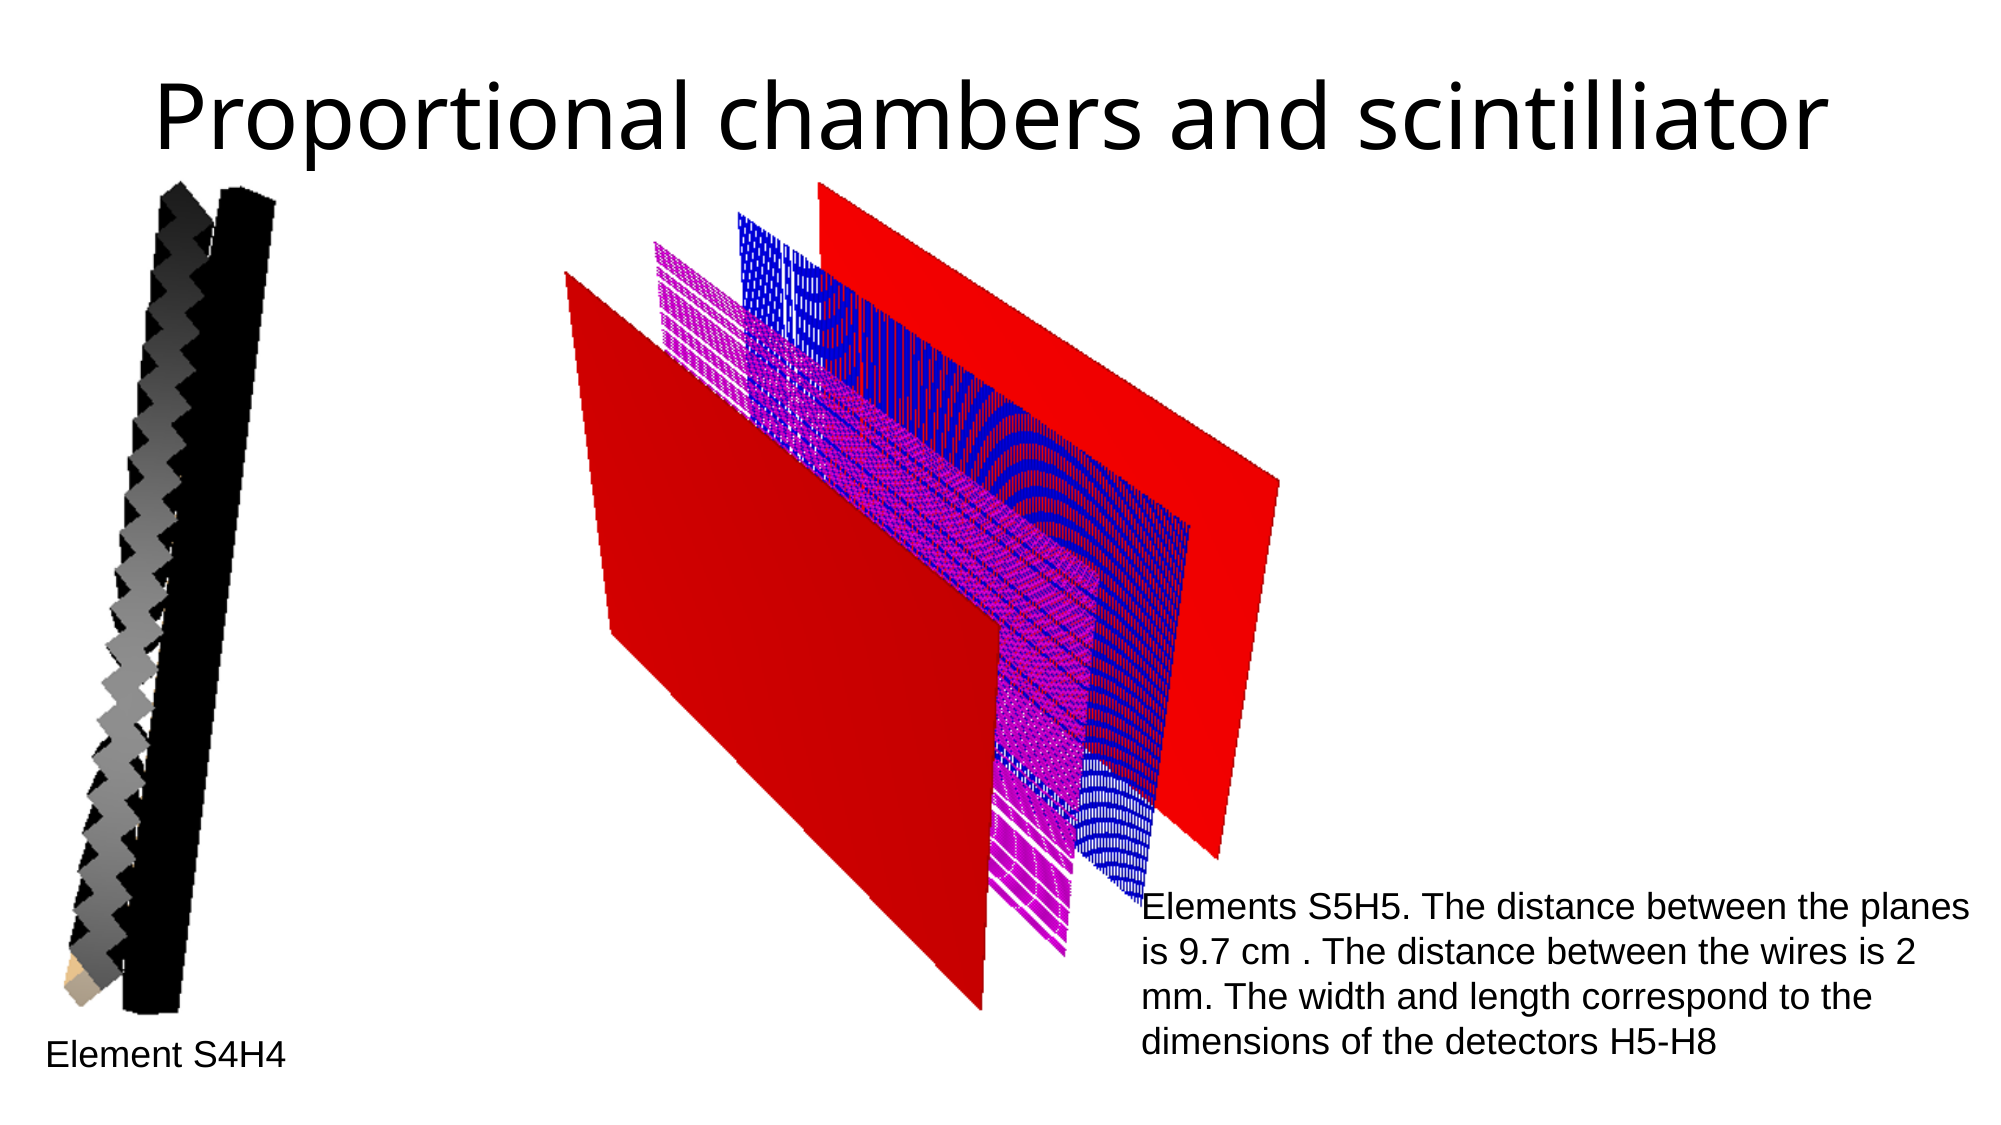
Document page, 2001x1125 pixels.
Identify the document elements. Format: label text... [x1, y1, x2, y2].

text_box Elements S5H5. The distance between the planes is 9.7 cm . The distance between the wires is 2 mm. The width and length correspond to the dimensions of the detectors H5-H8 [1126, 874, 1988, 1070]
picture [31, 168, 304, 1054]
picture [505, 170, 1355, 1023]
text_box Element S4H4 [30, 1022, 302, 1083]
title Proportional chambers and scintilliator [137, 11, 1863, 229]
